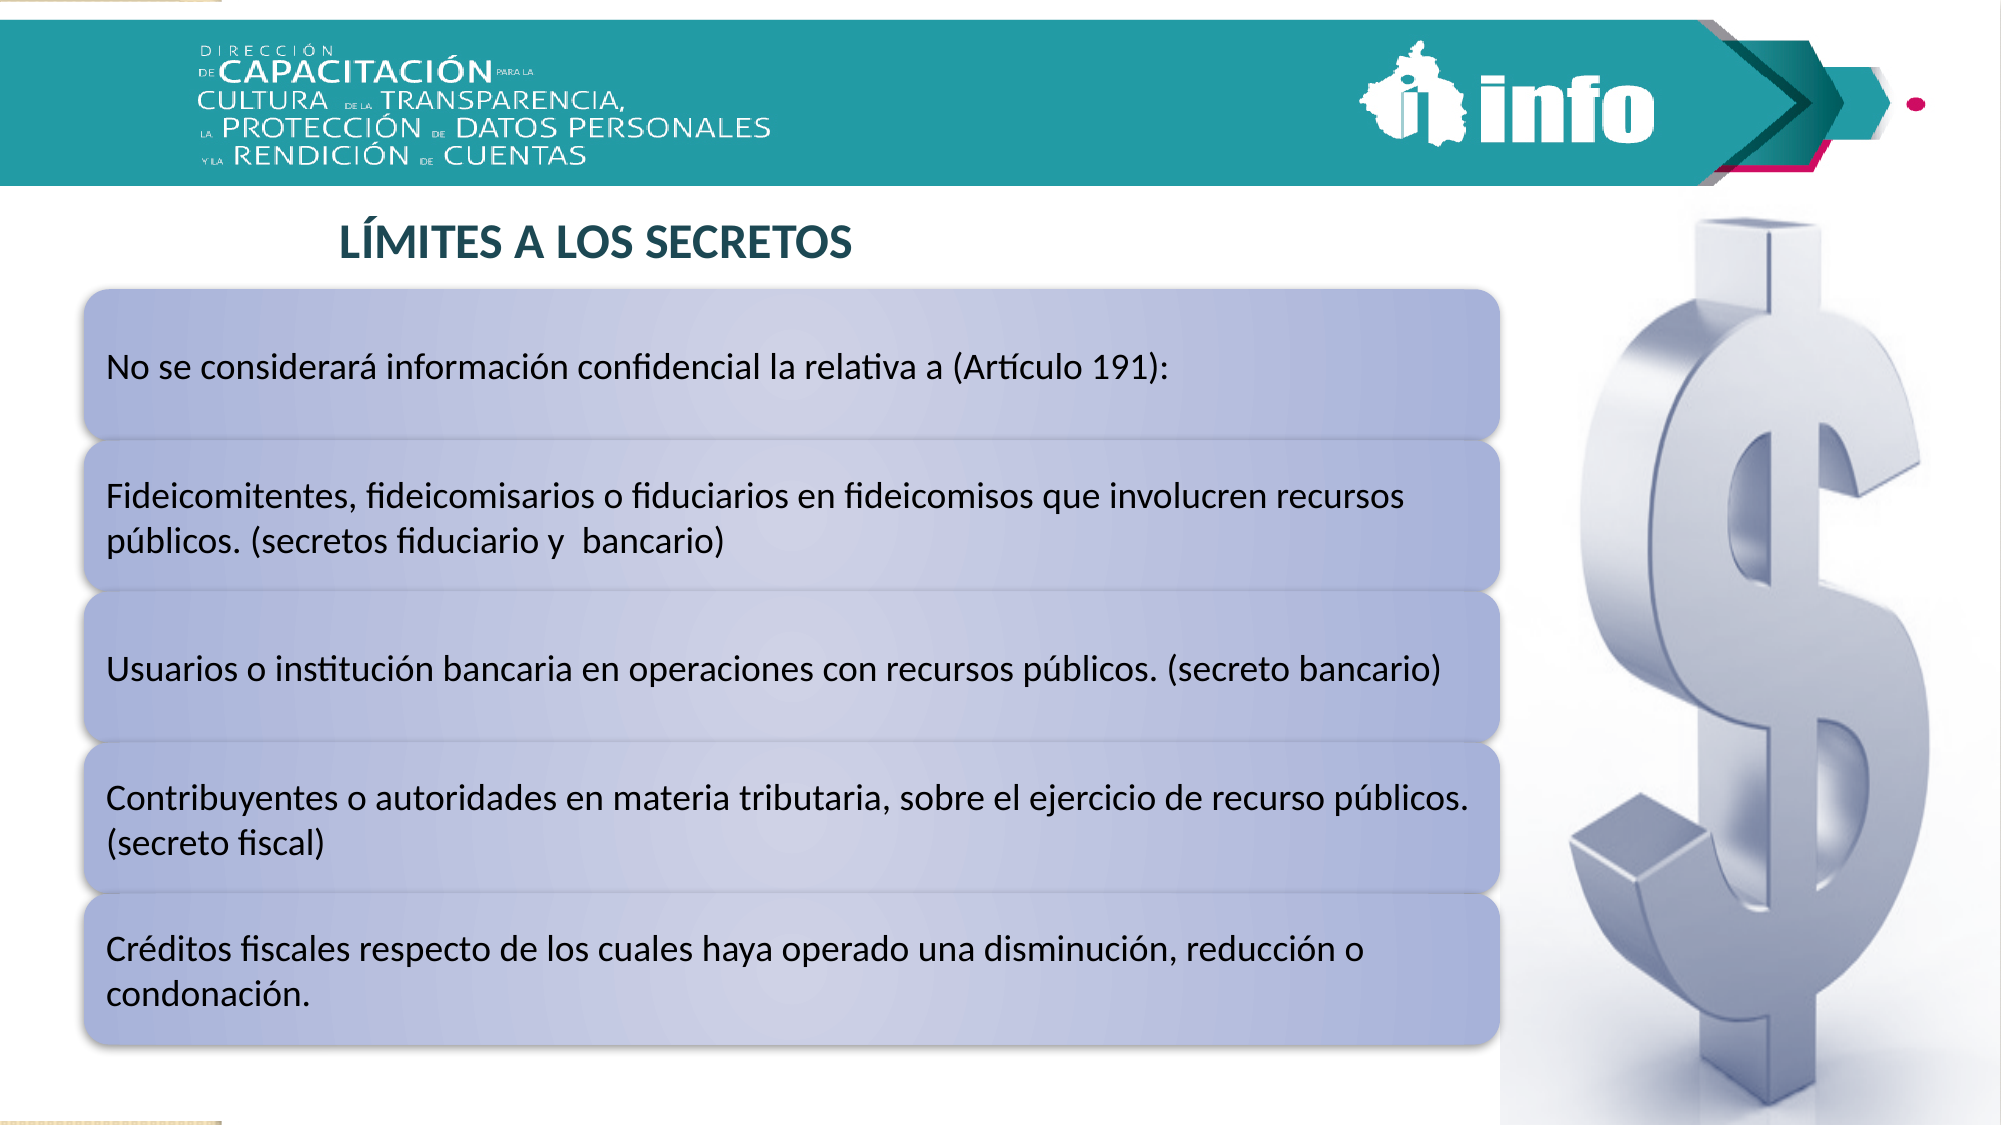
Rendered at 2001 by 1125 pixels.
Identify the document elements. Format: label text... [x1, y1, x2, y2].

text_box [83, 289, 1501, 1045]
title LÍMITES A LOS SECRETOS [324, 187, 1495, 286]
picture [0, 2, 2000, 1125]
